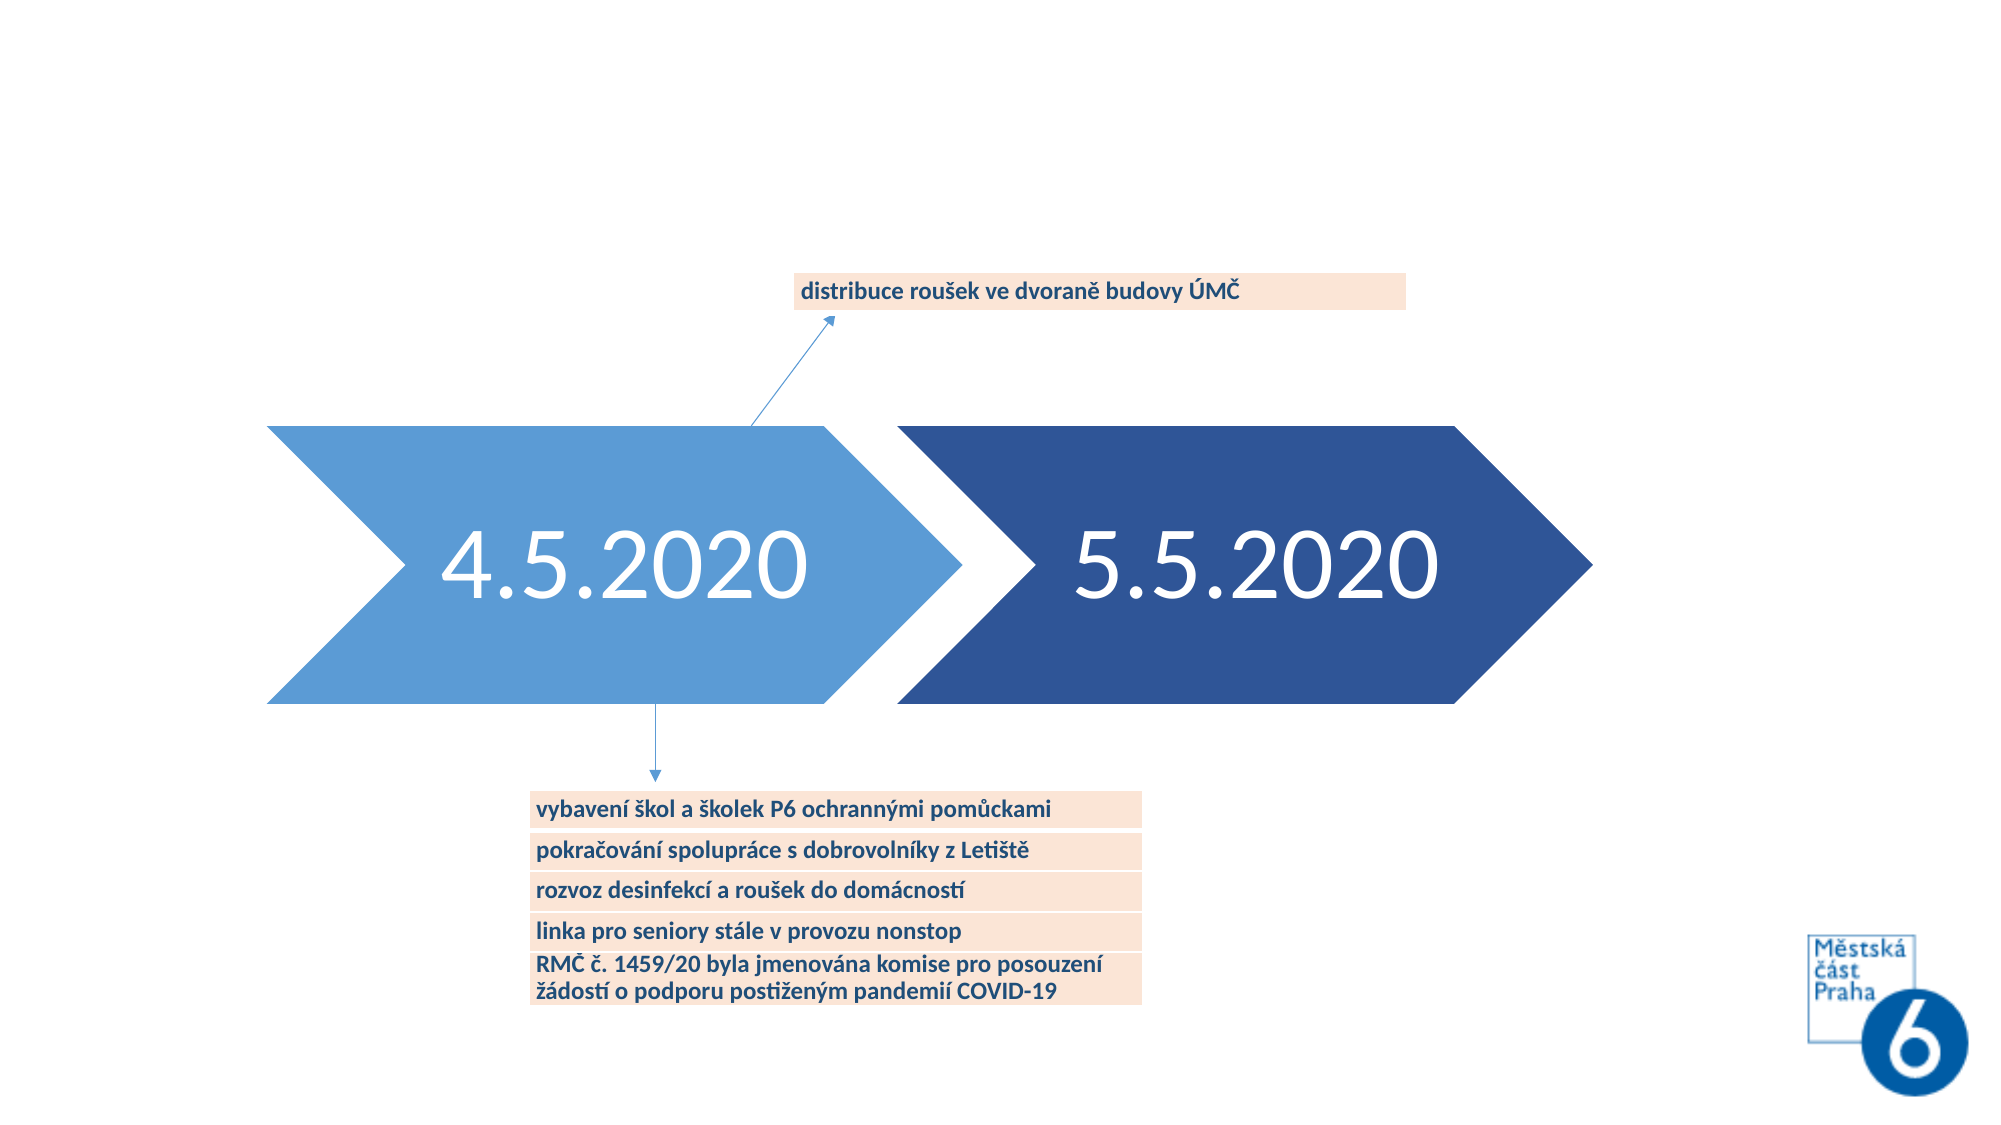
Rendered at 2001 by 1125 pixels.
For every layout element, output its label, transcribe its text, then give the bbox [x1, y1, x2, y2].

picture [1790, 925, 1983, 1105]
table_cell RMČ č. 1459/20 byla jmenována komise pro posouzení žádostí o podporu postiženým pandemií COVID-19 [530, 953, 1142, 1005]
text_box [751, 312, 836, 426]
table_cell pokračování spolupráce s dobrovolníky z Letiště [530, 866, 1142, 870]
table_cell linka pro seniory stále v provozu nonstop [530, 913, 1142, 951]
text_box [262, 264, 1596, 866]
table_cell rozvoz desinfekcí a roušek do domácností [530, 872, 1142, 911]
